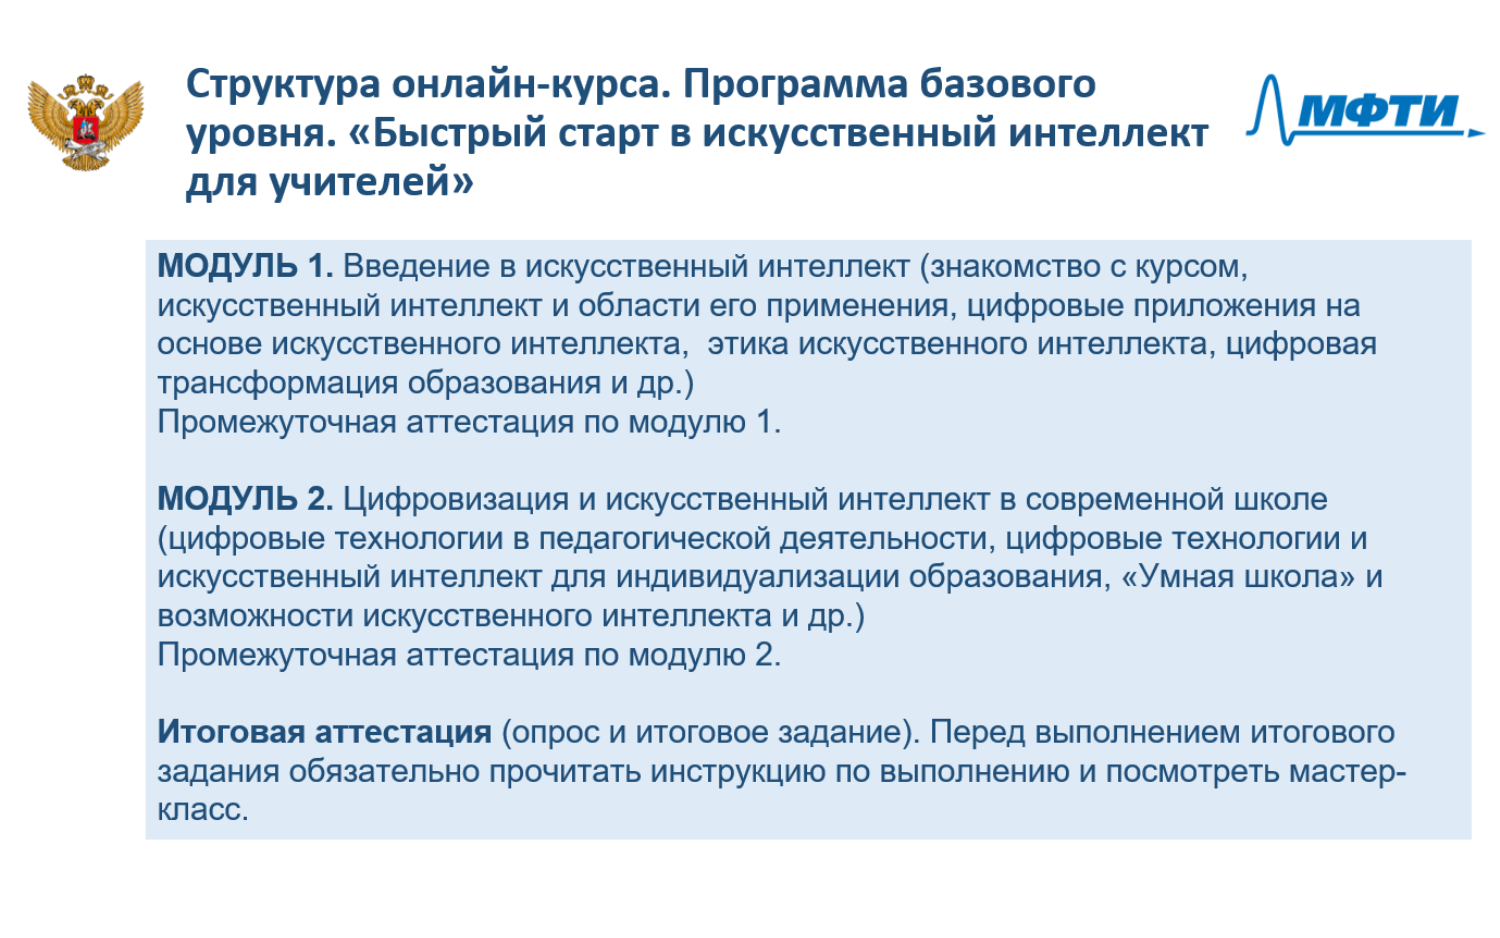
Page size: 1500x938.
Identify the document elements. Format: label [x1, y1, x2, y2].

picture [0, 56, 1500, 881]
